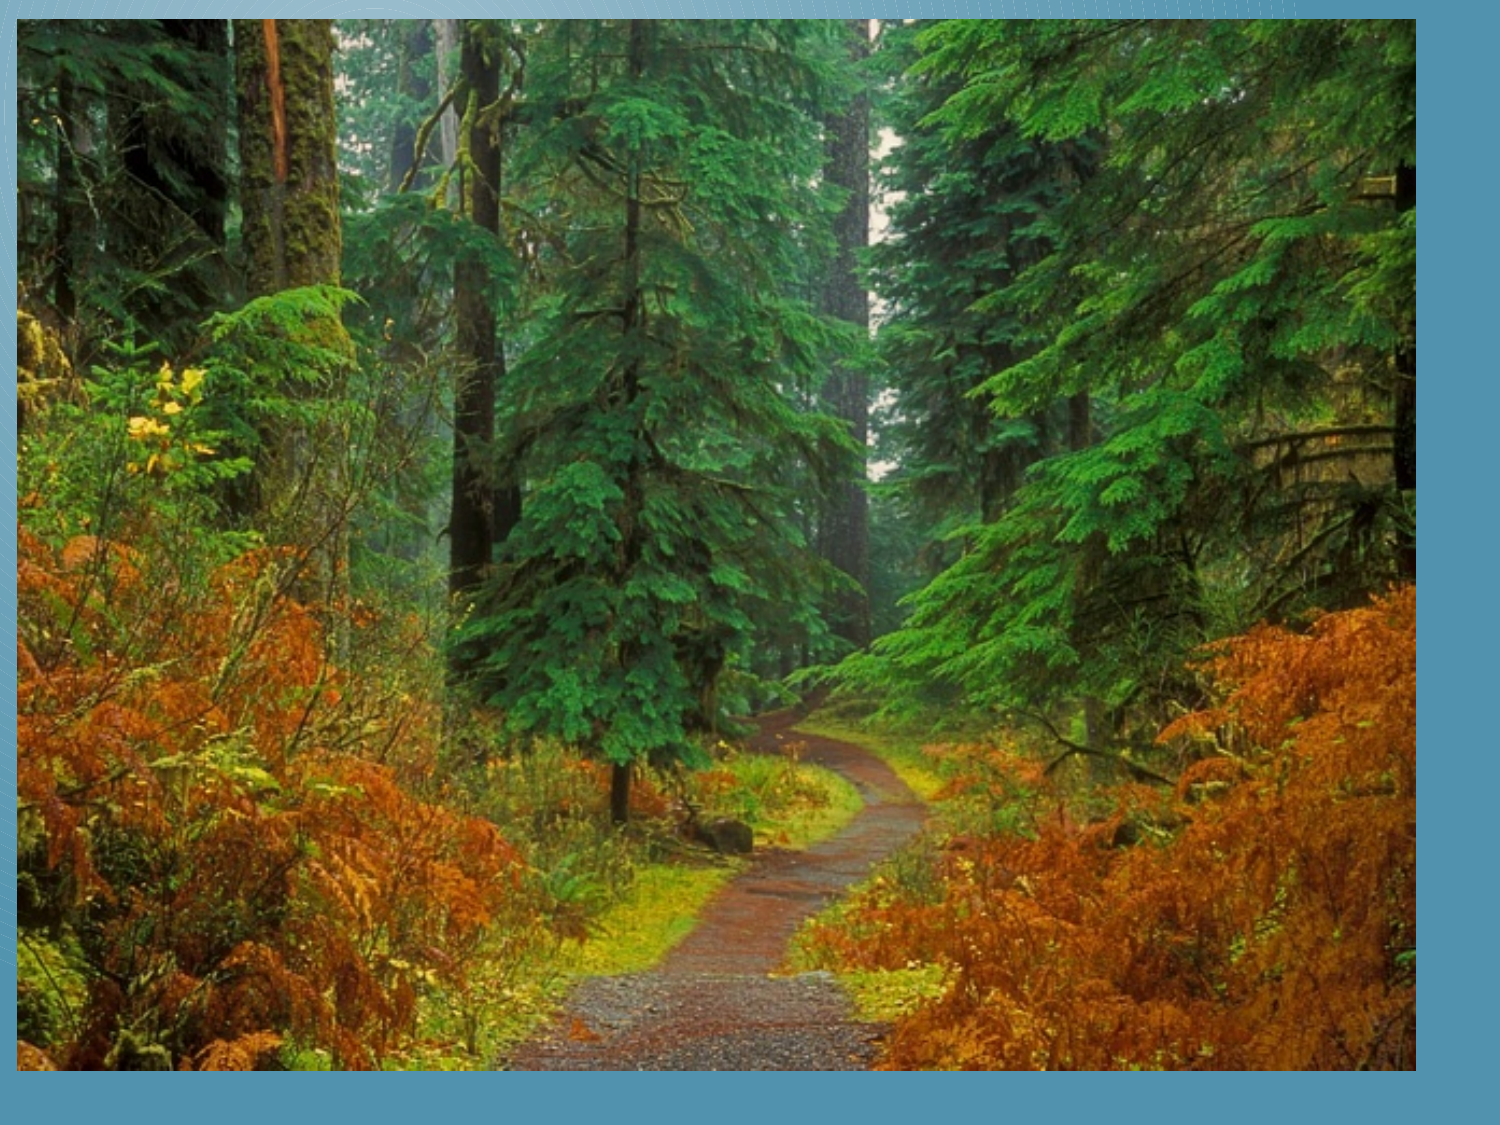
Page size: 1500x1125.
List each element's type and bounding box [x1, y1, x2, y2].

picture [17, 18, 1416, 1072]
